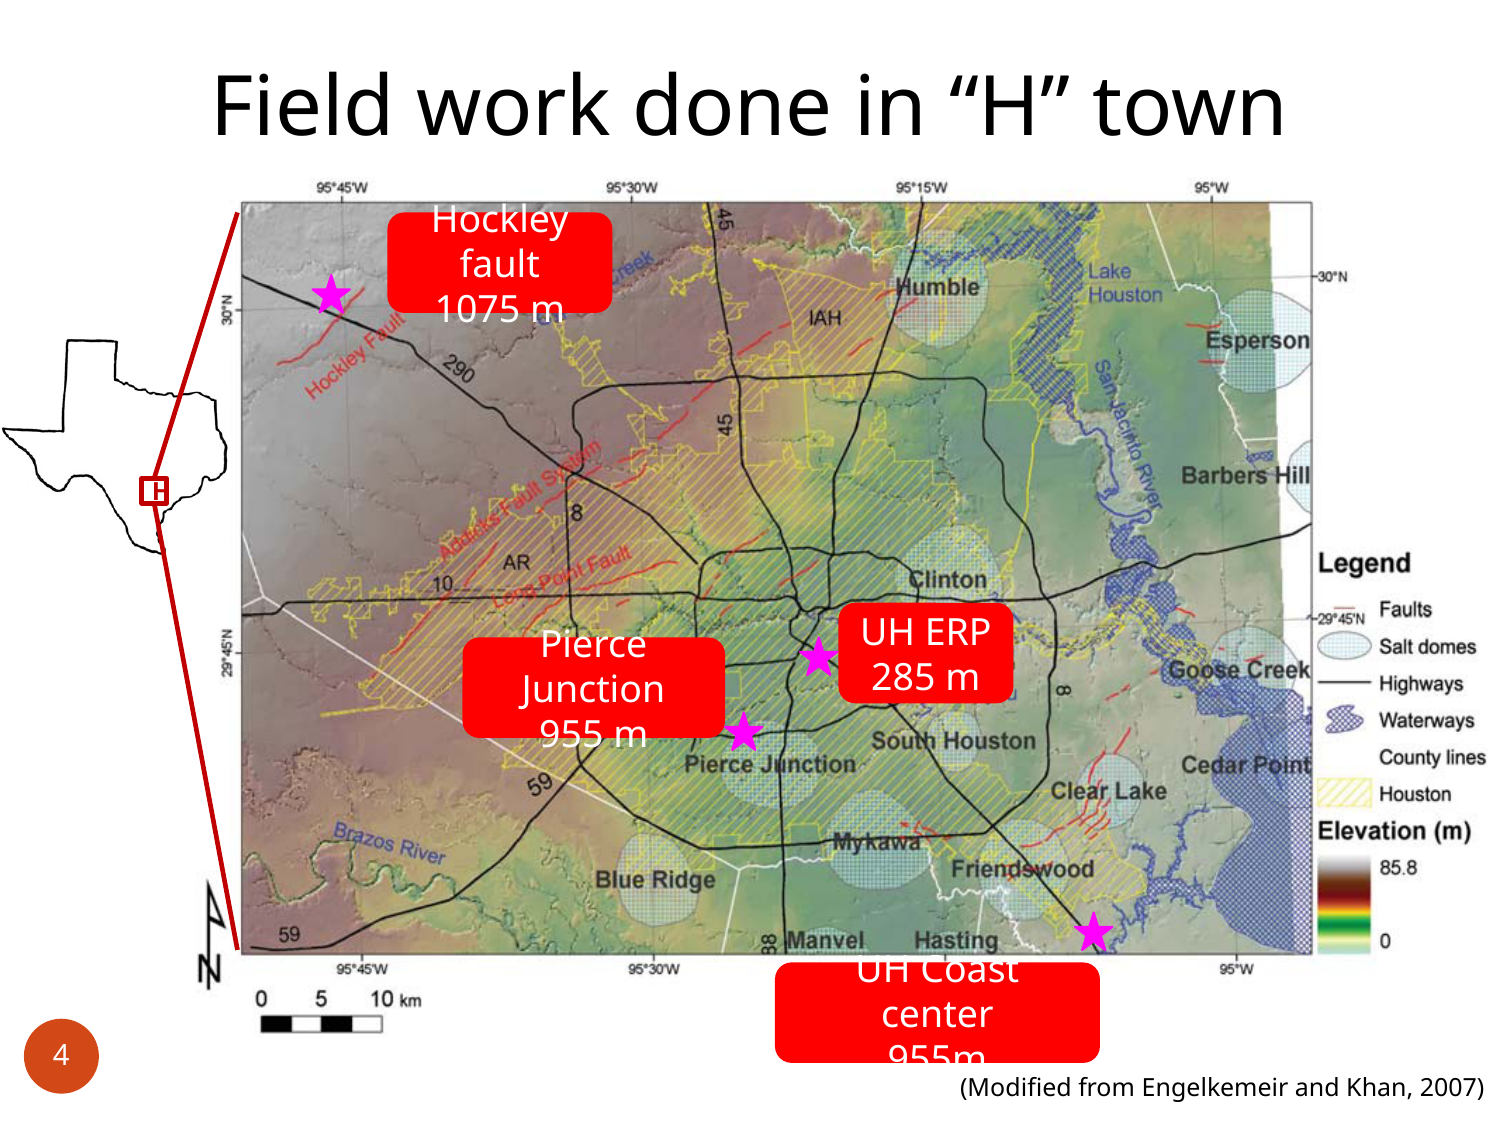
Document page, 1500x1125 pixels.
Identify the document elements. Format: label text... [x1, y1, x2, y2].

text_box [153, 503, 238, 951]
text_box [153, 212, 238, 479]
text_box (Modified from Engelkemeir and Khan, 2007) [812, 1064, 1500, 1110]
text_box UH Coast center 955m [773, 1047, 1101, 1064]
slide_number 4 [23, 1018, 99, 1094]
title Field work done in “H” town [112, 12, 1388, 200]
picture [0, 142, 1488, 1038]
